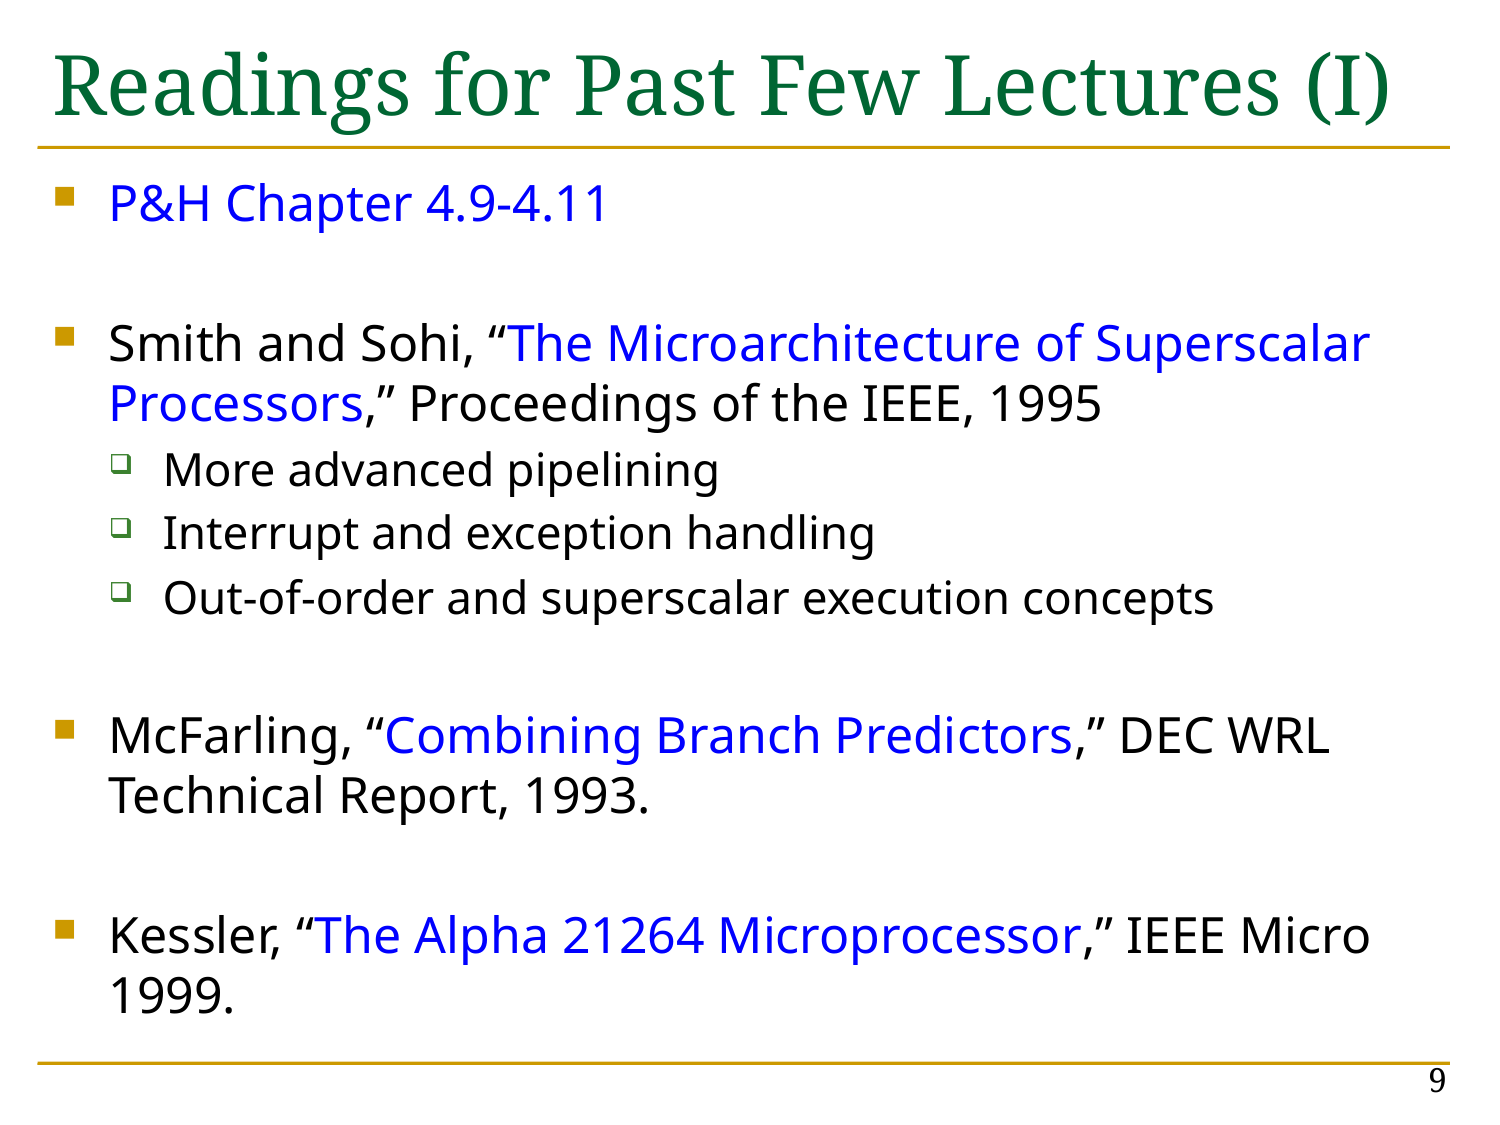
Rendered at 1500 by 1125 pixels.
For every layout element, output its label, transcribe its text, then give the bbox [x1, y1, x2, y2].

slide_number 9 [1111, 1036, 1462, 1112]
title Readings for Past Few Lectures (I) [37, 24, 1450, 163]
list P&H Chapter 4.9-4.11 Smith and Sohi, “The Microarchitecture of Superscalar Processors,” Proceedings of the IEEE, 1995 More advanced pipelining Interrupt and exception handling Out-of-order and superscalar execution concepts McFarling, “Combining Branch Predictors,” DEC WRL Technical Report, 1993. Kessler, “The Alpha 21264 Microprocessor,” IEEE Micro 1999. [37, 163, 1450, 1016]
